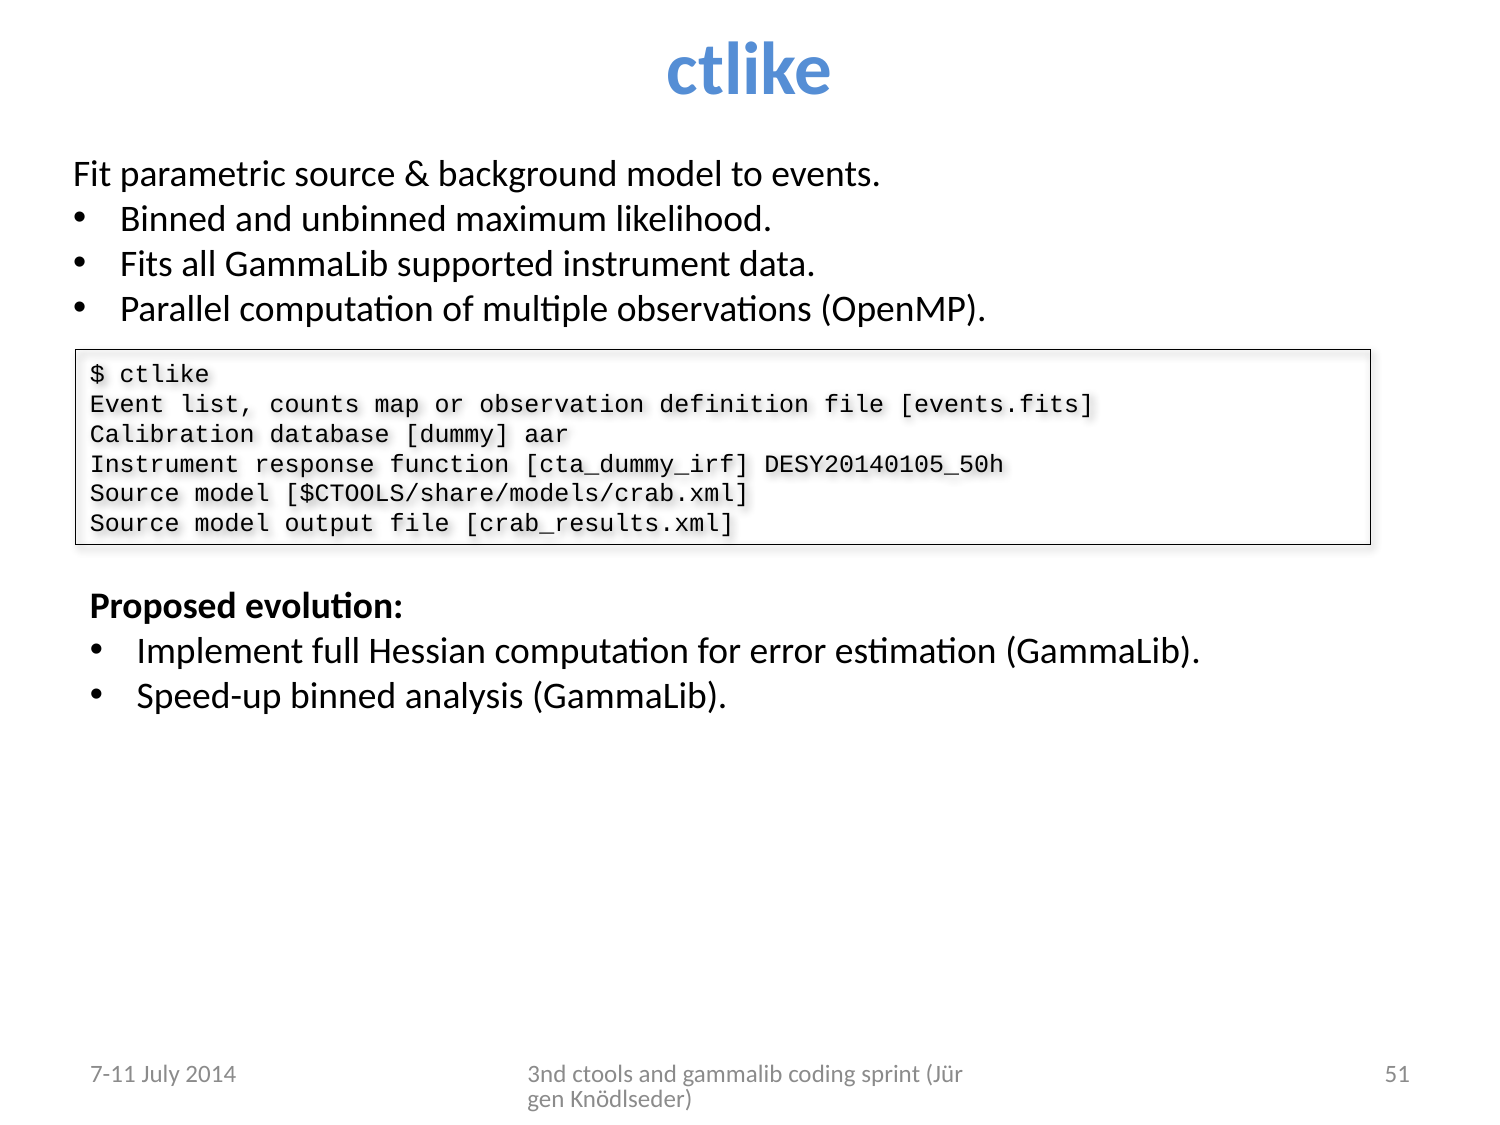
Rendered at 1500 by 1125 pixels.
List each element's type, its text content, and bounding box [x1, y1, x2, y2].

title ctlike [75, 3, 1425, 126]
slide_number 51 [1074, 1042, 1425, 1103]
text_box Fit parametric source & background model to events. Binned and unbinned maximum likelihood. Fits all GammaLib supported instrument data. Parallel computation of multiple observations (OpenMP). [58, 141, 1440, 337]
footer 3nd ctools and gammalib coding sprint (Jürgen Knödlseder) [512, 1042, 988, 1103]
text_box $ ctlike Event list, counts map or observation definition file [events.fits] Calibration database [dummy] aar Instrument response function [cta_dummy_irf] DESY20140105_50h Source model [$CTOOLS/share/models/crab.xml] Source model output file [crab_results.xml] [75, 349, 1371, 545]
text_box Proposed evolution: Implement full Hessian computation for error estimation (GammaLib). Speed-up binned analysis (GammaLib). [75, 573, 1371, 724]
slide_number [75, 1042, 425, 1103]
